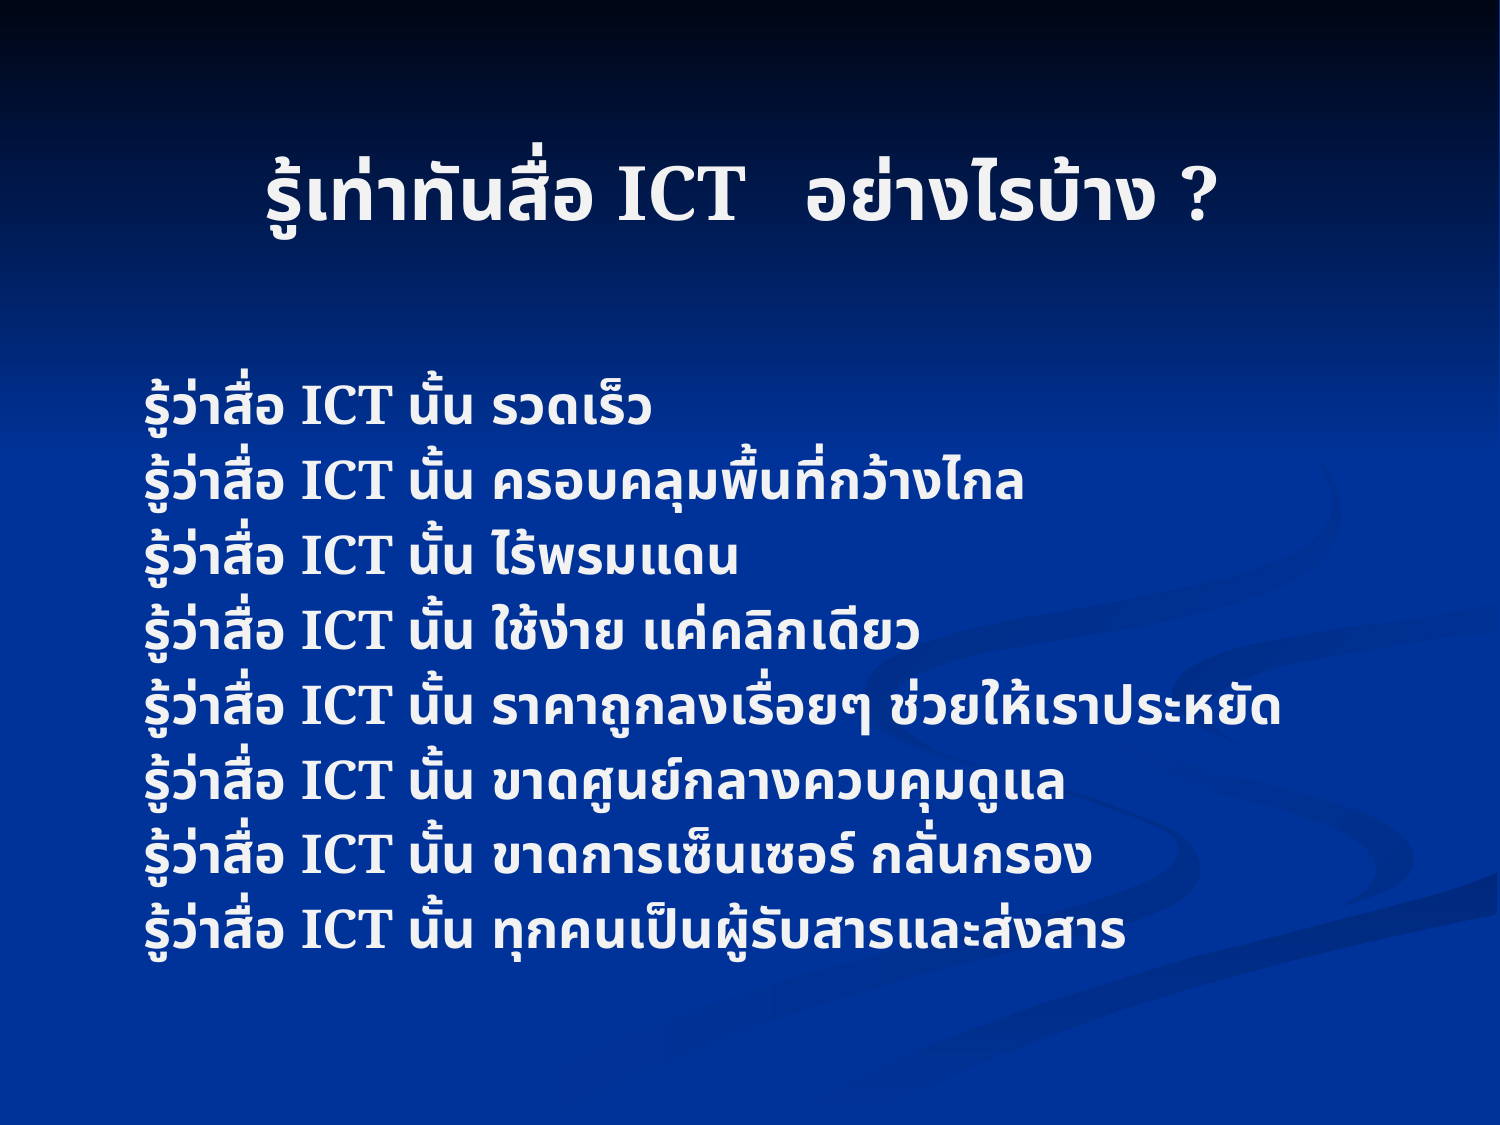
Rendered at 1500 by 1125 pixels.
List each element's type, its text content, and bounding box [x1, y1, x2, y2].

title รู้เท่าทันสื่อ ICT อย่างไรบ้าง ? [105, 70, 1381, 312]
subtitle รู้ว่าสื่อ ICT นั้น รวดเร็ว รู้ว่าสื่อ ICT นั้น ครอบคลุมพื้นที่กว้างไกล รู้ว่าสื่อ ICT นั้น ไร้พรมแดน รู้ว่าสื่อ ICT นั้น ใช้ง่าย แค่คลิกเดียว รู้ว่าสื่อ ICT นั้น ราคาถูกลงเรื่อยๆ ช่วยให้เราประหยัด รู้ว่าสื่อ ICT นั้น ขาดศูนย์กลางควบคุมดูแล รู้ว่าสื่อ ICT นั้น ขาดการเซ็นเซอร์ กลั่นกรอง รู้ว่าสื่อ ICT นั้น ทุกคนเป็นผู้รับสารและส่งสาร [128, 363, 1302, 985]
